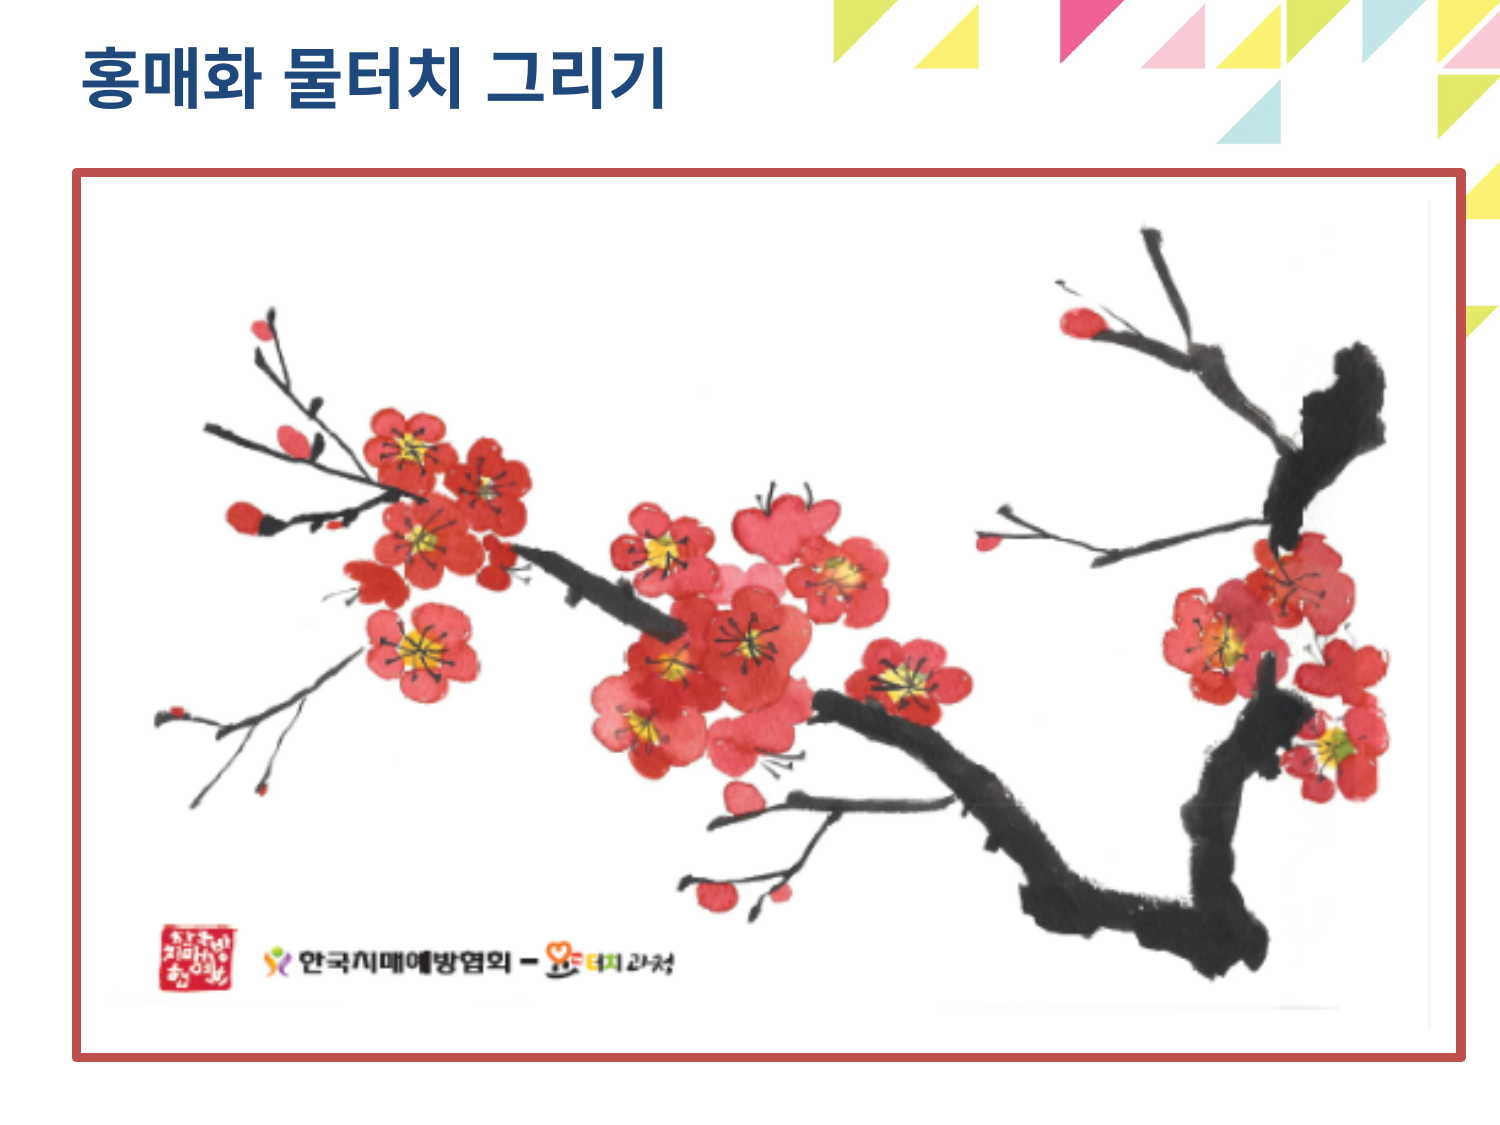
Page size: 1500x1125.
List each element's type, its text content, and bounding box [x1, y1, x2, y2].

picture [0, 0, 1500, 1125]
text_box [76, 172, 1462, 1058]
text_box 홍매화 물터치 그리기 [65, 29, 687, 125]
